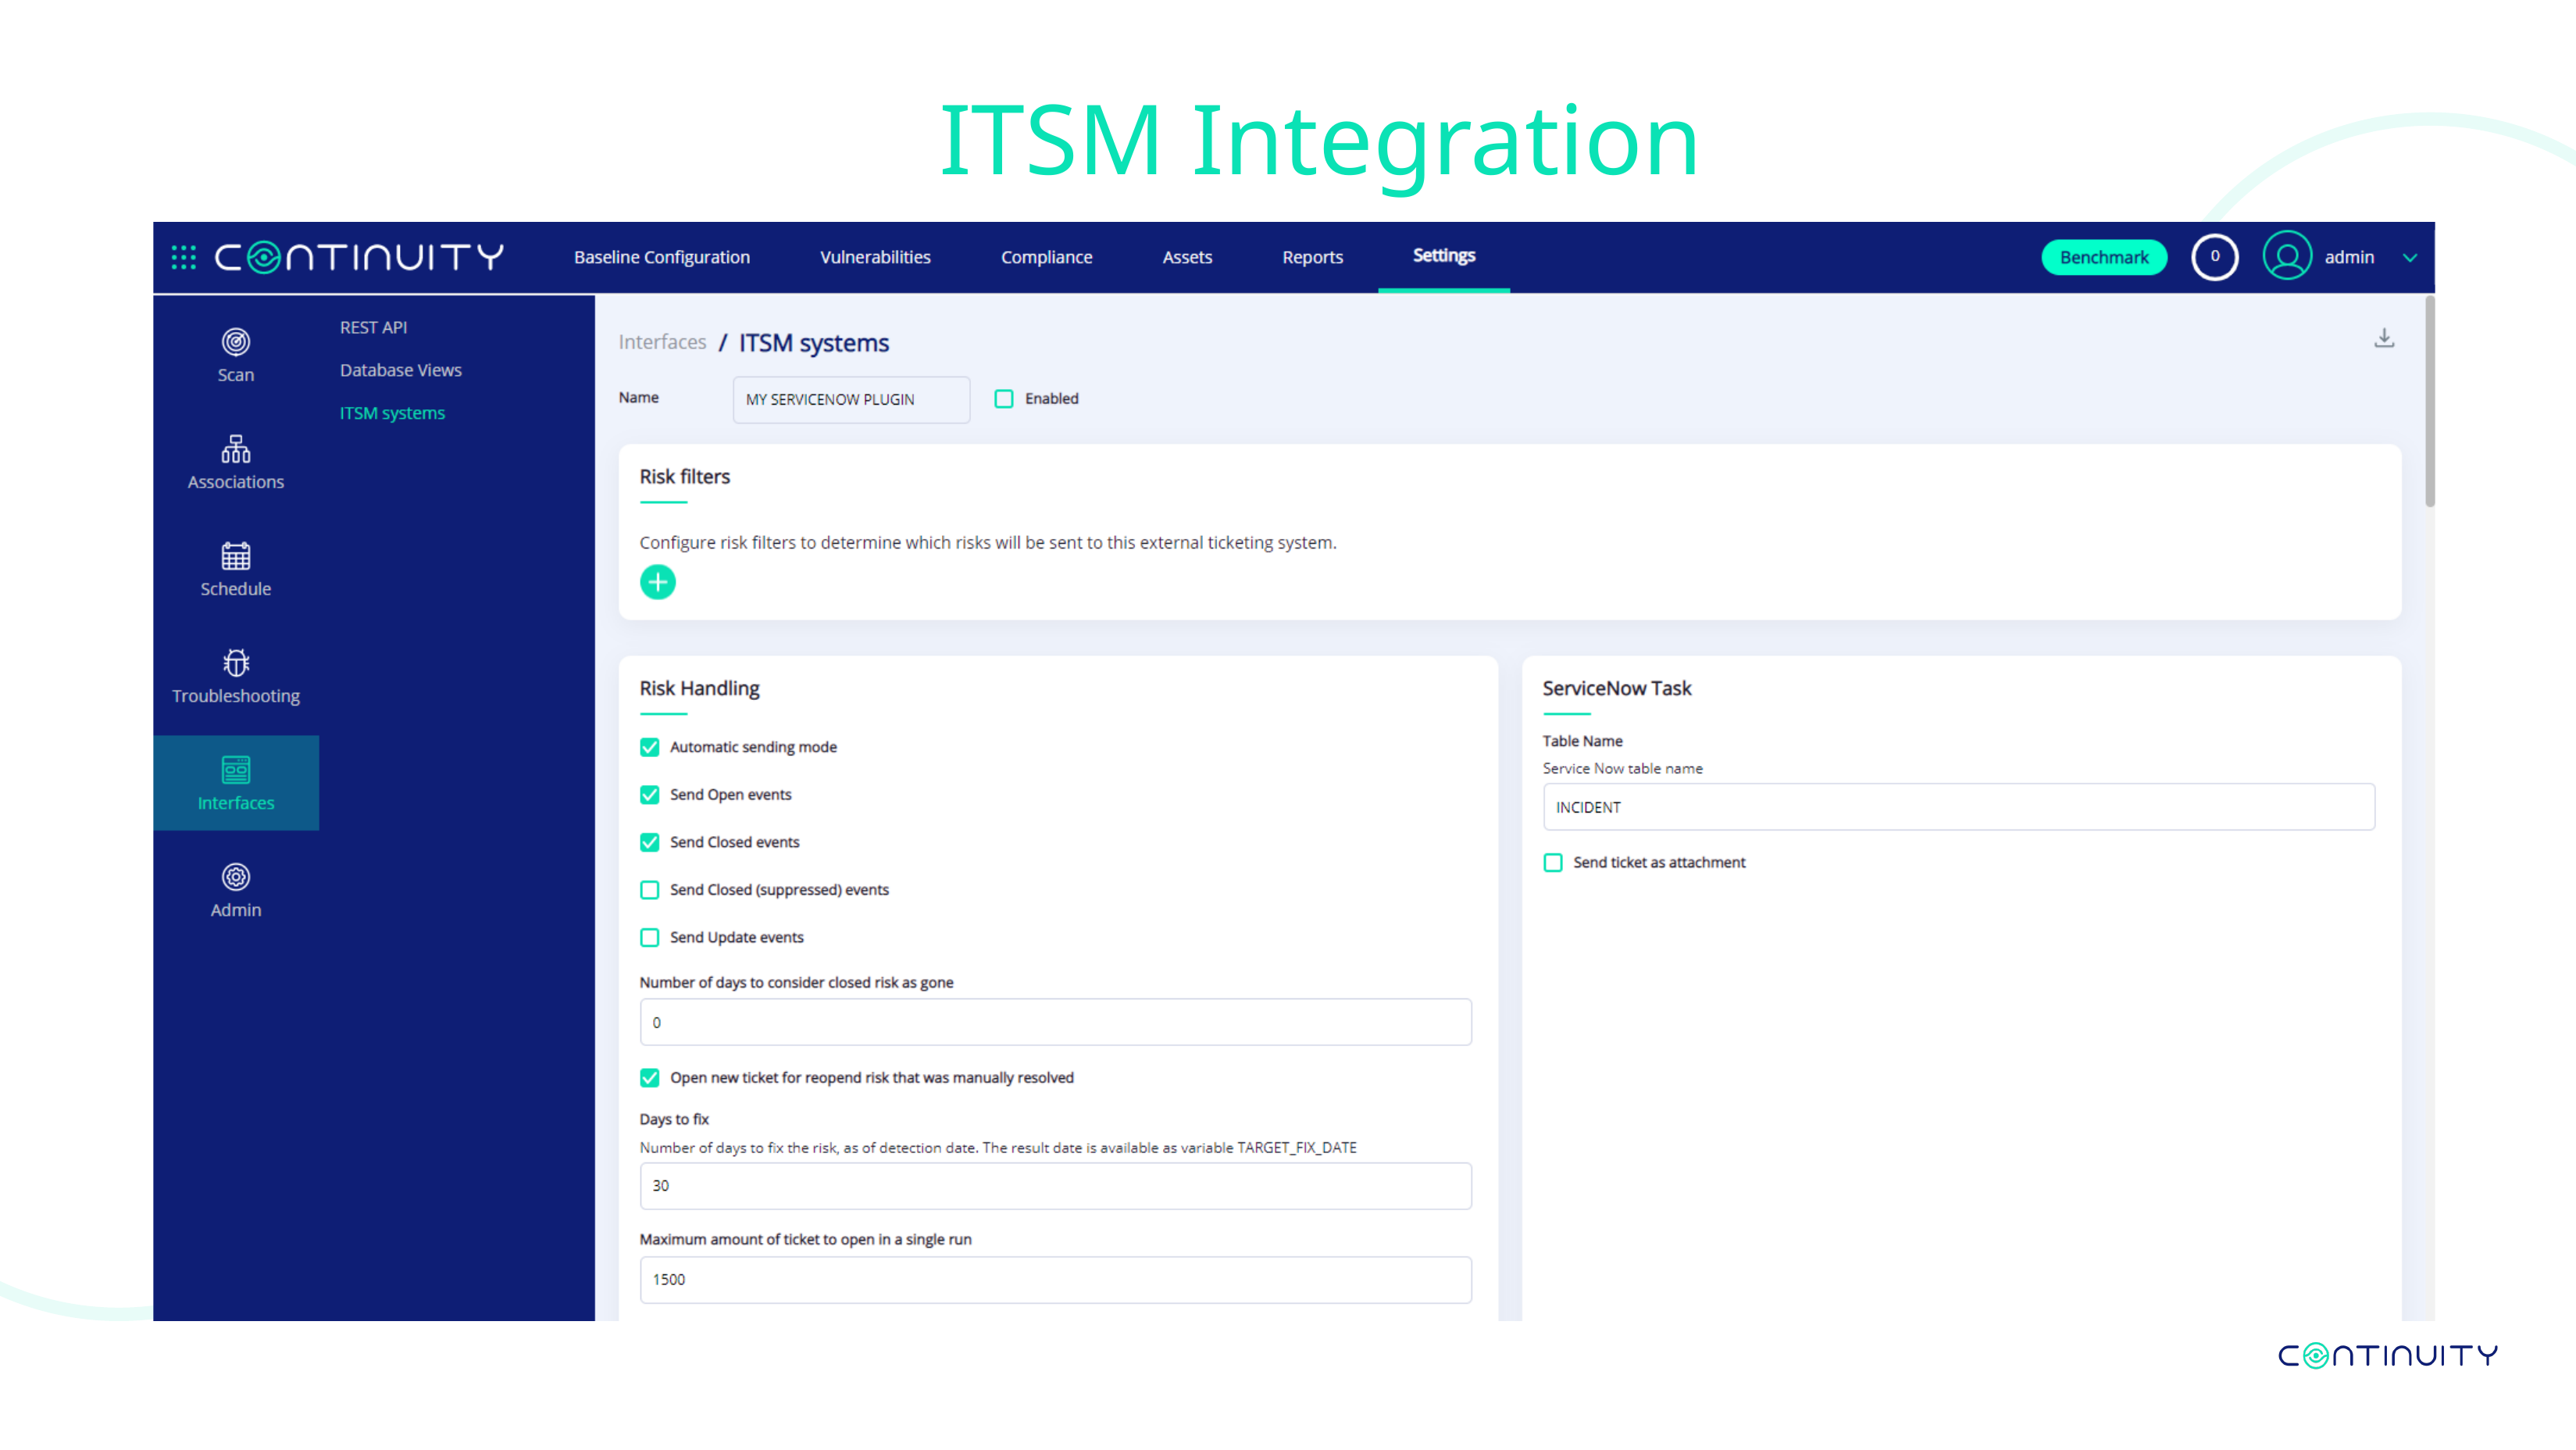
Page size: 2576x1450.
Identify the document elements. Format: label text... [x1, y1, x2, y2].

picture [2278, 1341, 2498, 1370]
list ITSM Integration [255, 85, 2399, 220]
picture [153, 222, 2435, 1321]
